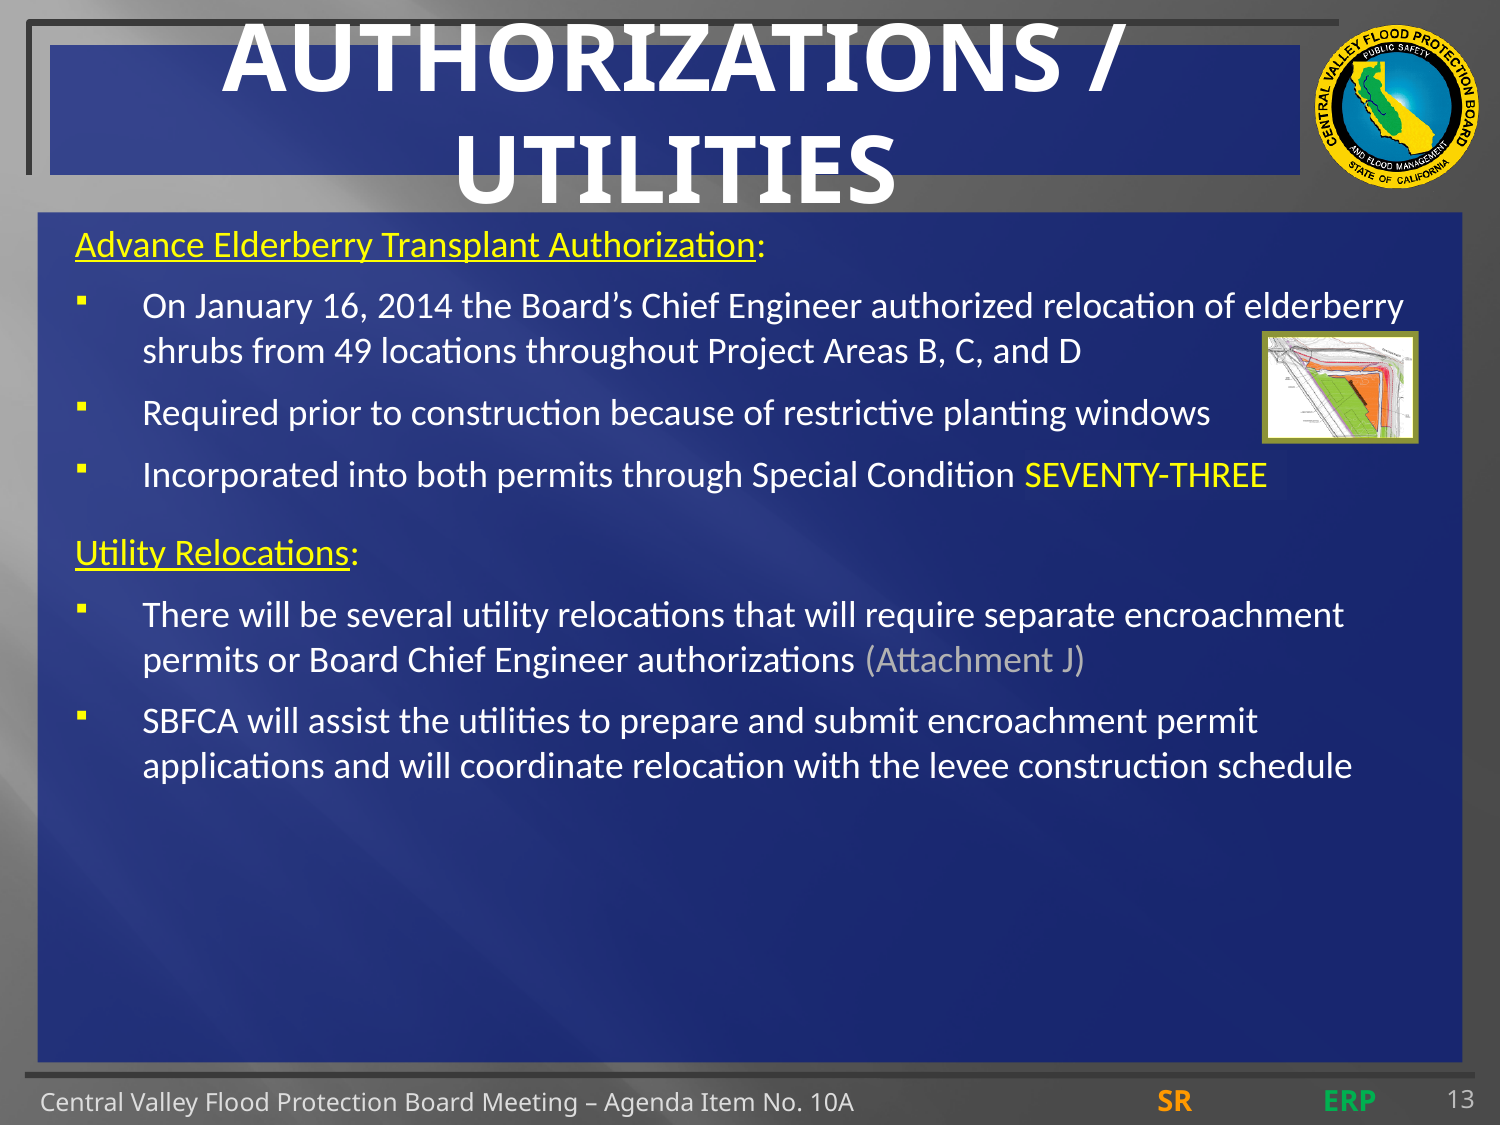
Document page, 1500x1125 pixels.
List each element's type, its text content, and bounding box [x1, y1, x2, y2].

picture [1267, 337, 1413, 438]
title AUTHORIZATIONS / UTILITIES [50, 45, 1300, 175]
text_box [1023, 448, 1290, 502]
picture [1312, 24, 1481, 192]
list Advance Elderberry Transplant Authorization: On January 16, 2014 the Board’s Chief Engineer authorized relocation of elderberry shrubs from 49 locations throughout Project Areas B, C, and D Required prior to construction because of restrictive planting windows Incorporated into both permits through Special Condition SEVENTY-THREE Utility Relocations: There will be several utility relocations that will require separate encroachment permits or Board Chief Engineer authorizations (Attachment J) SBFCA will assist the utilities to prepare and submit encroachment permit applications and will coordinate relocation with the levee construction schedule [37, 212, 1463, 1063]
slide_number 13 [1400, 1074, 1475, 1125]
